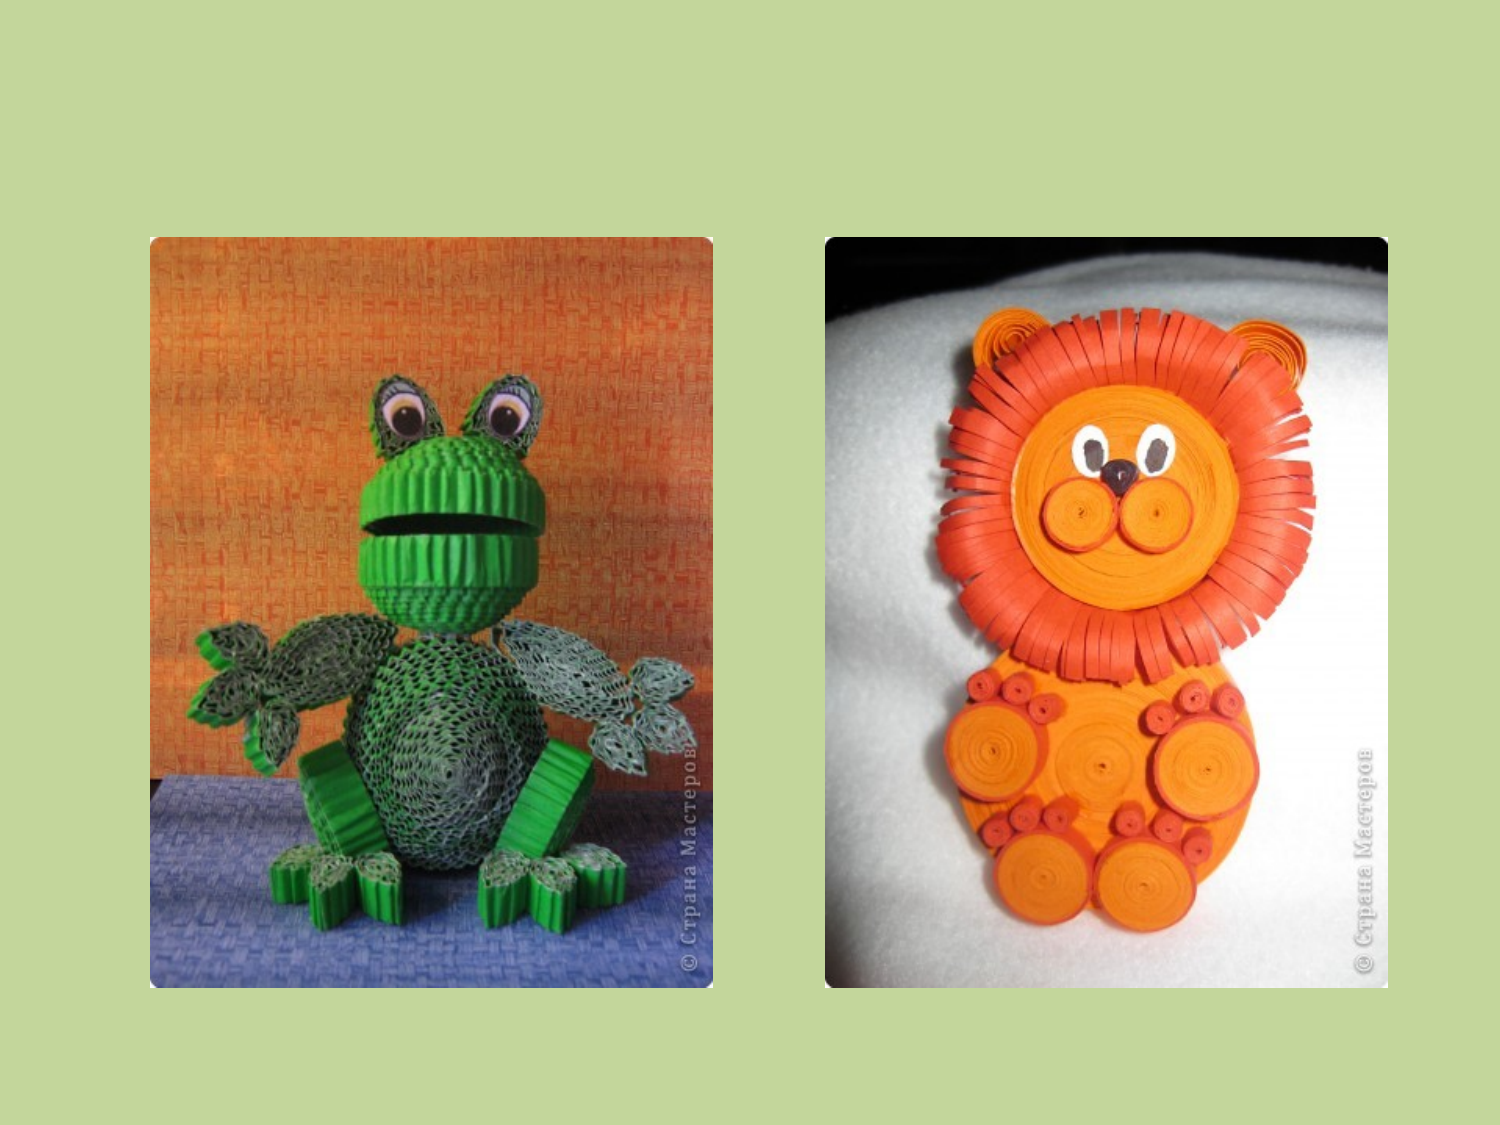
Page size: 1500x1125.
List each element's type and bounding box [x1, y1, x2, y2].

picture [824, 237, 1388, 988]
picture [149, 237, 713, 988]
